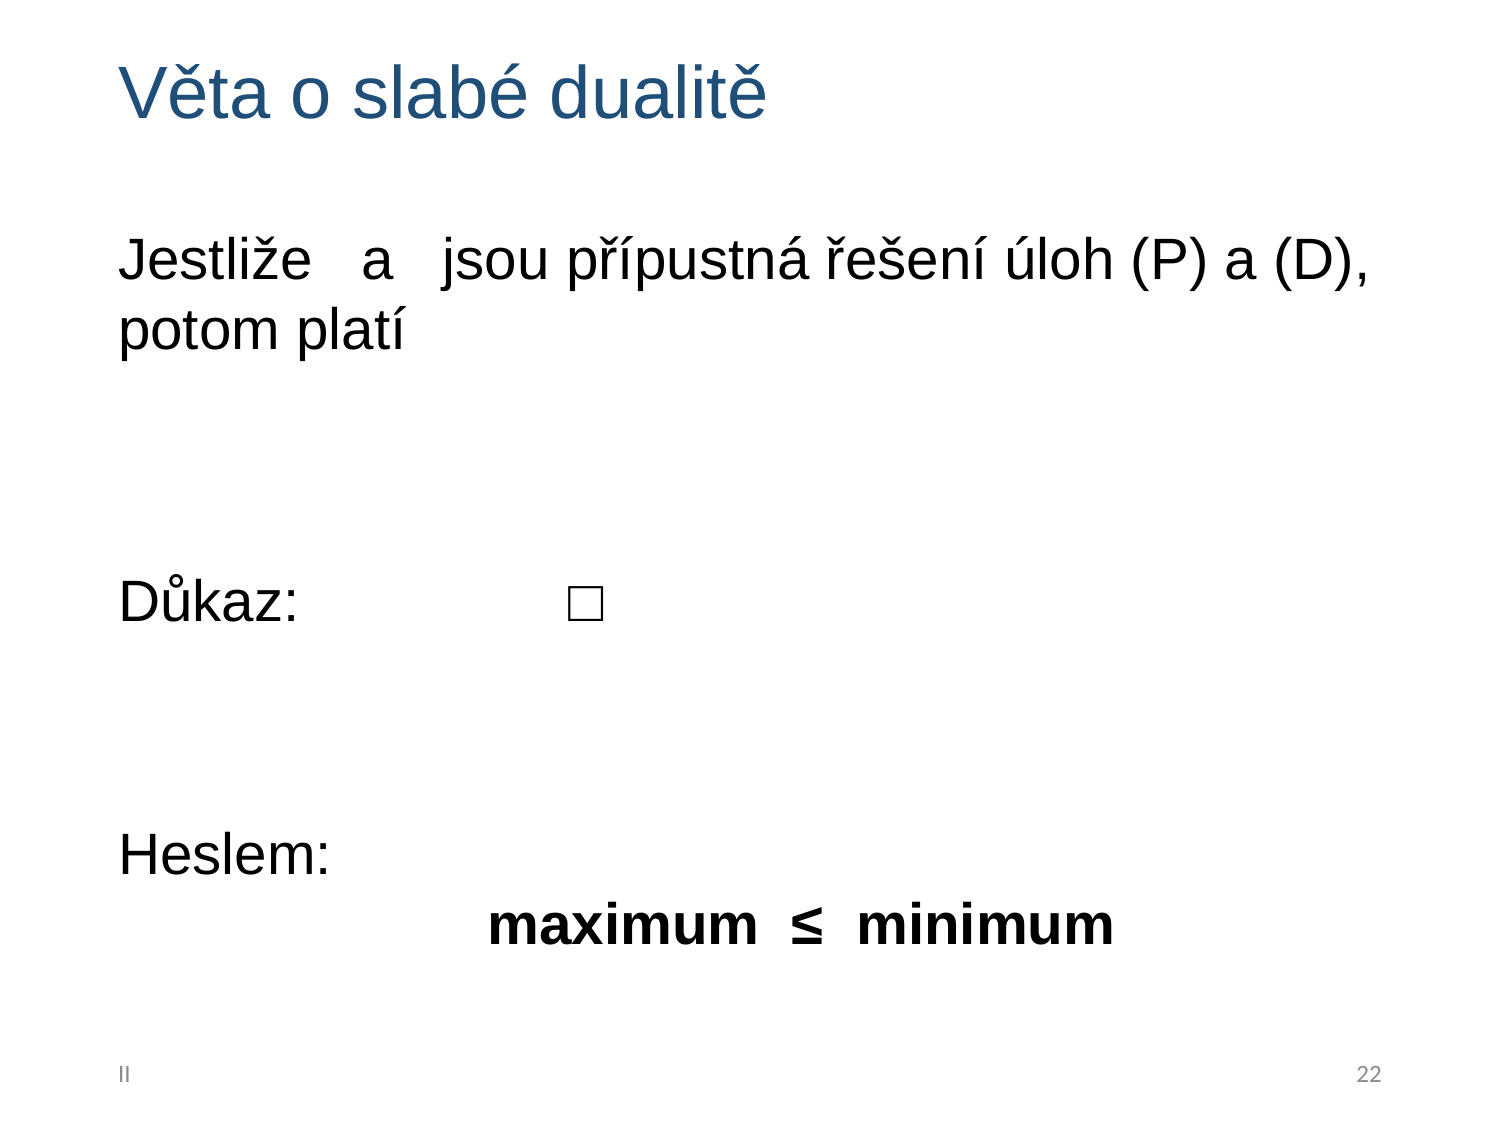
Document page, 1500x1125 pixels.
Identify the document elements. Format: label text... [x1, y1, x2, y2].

title Věta o slabé dualitě [103, 36, 1500, 142]
slide_number II [103, 1042, 441, 1103]
slide_number 22 [1059, 1042, 1397, 1103]
